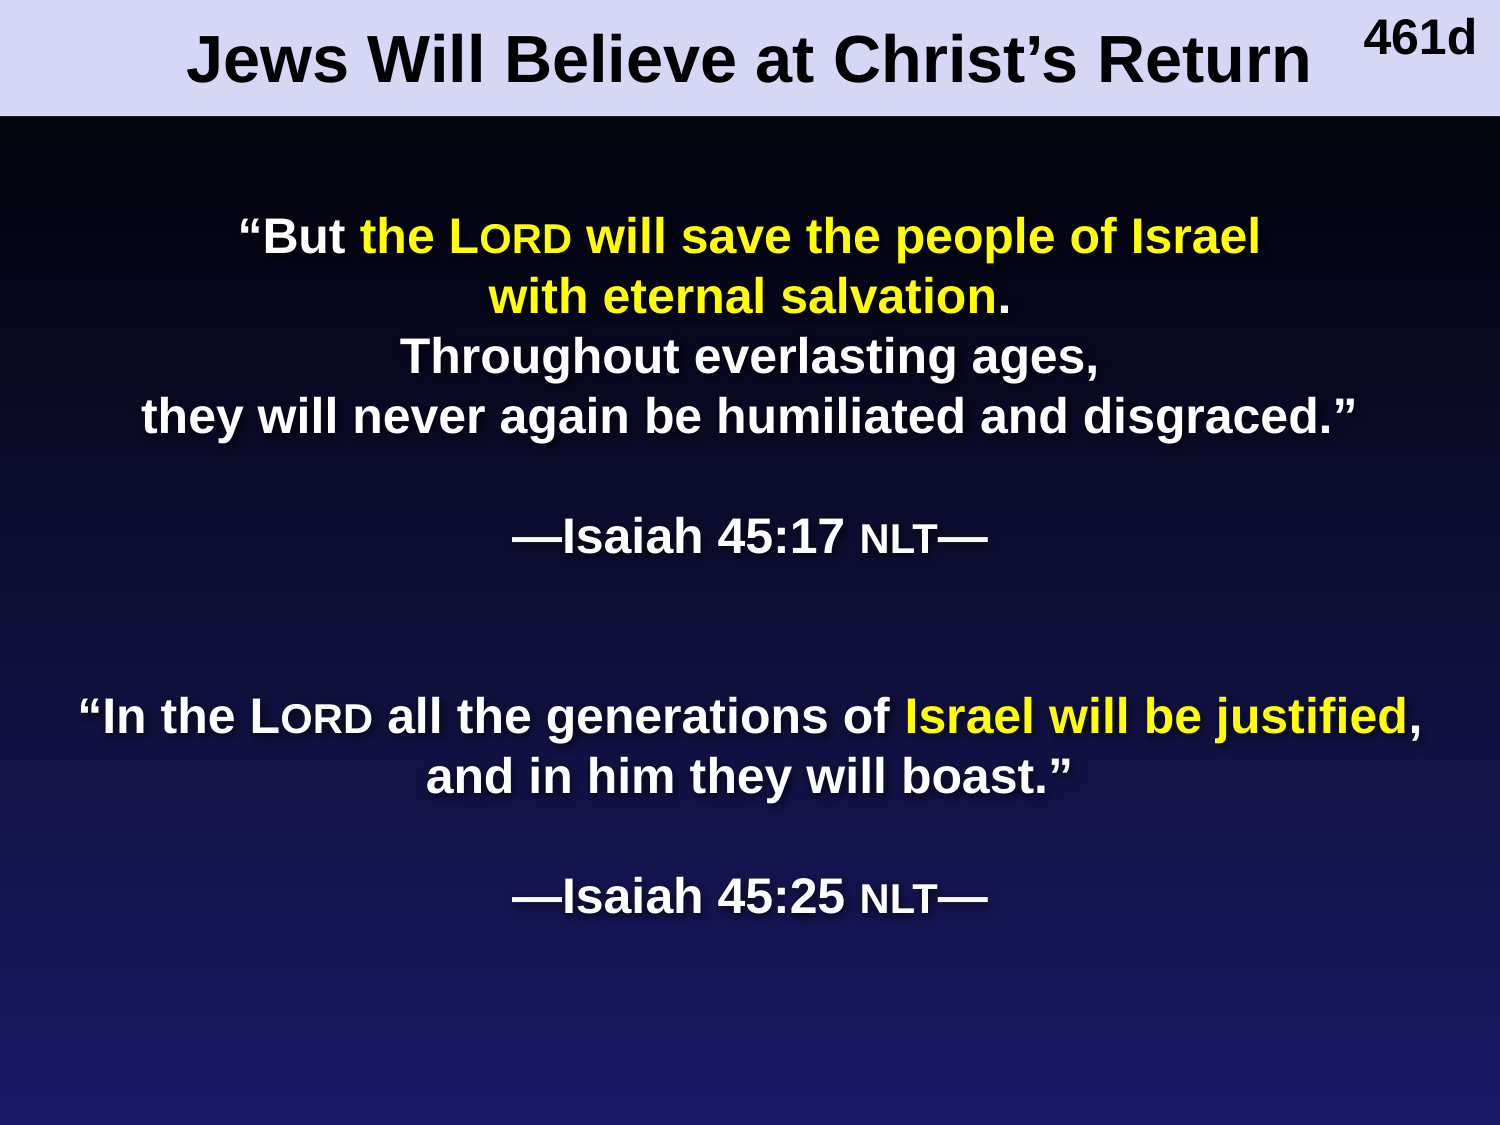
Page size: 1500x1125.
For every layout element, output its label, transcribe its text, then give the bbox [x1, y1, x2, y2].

text_box 461d [1340, 3, 1500, 67]
text_box “But the LORD will save the people of Israel with eternal salvation. Throughout everlasting ages, they will never again be humiliated and disgraced.” —Isaiah 45:17 NLT— “In the LORD all the generations of Israel will be justified, and in him they will boast.” —Isaiah 45:25 NLT— [0, 196, 1500, 1083]
title Jews Will Believe at Christ’s Return [0, 0, 1500, 117]
